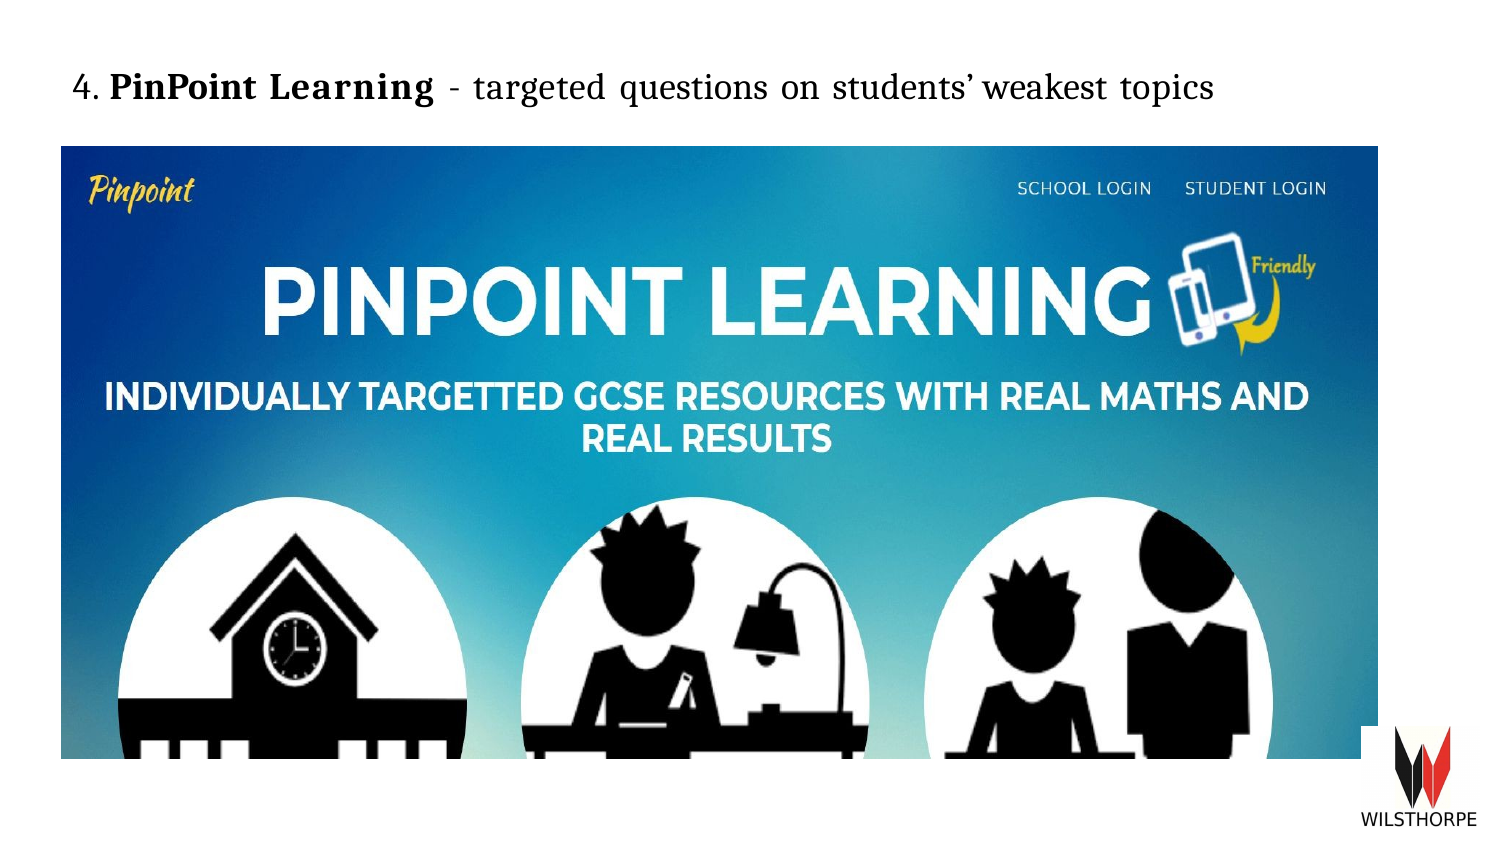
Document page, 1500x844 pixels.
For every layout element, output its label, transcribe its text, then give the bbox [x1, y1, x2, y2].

text_box 4. PinPoint Learning - targeted questions on students’ weakest topics [70, 60, 1278, 108]
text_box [61, 146, 1480, 827]
